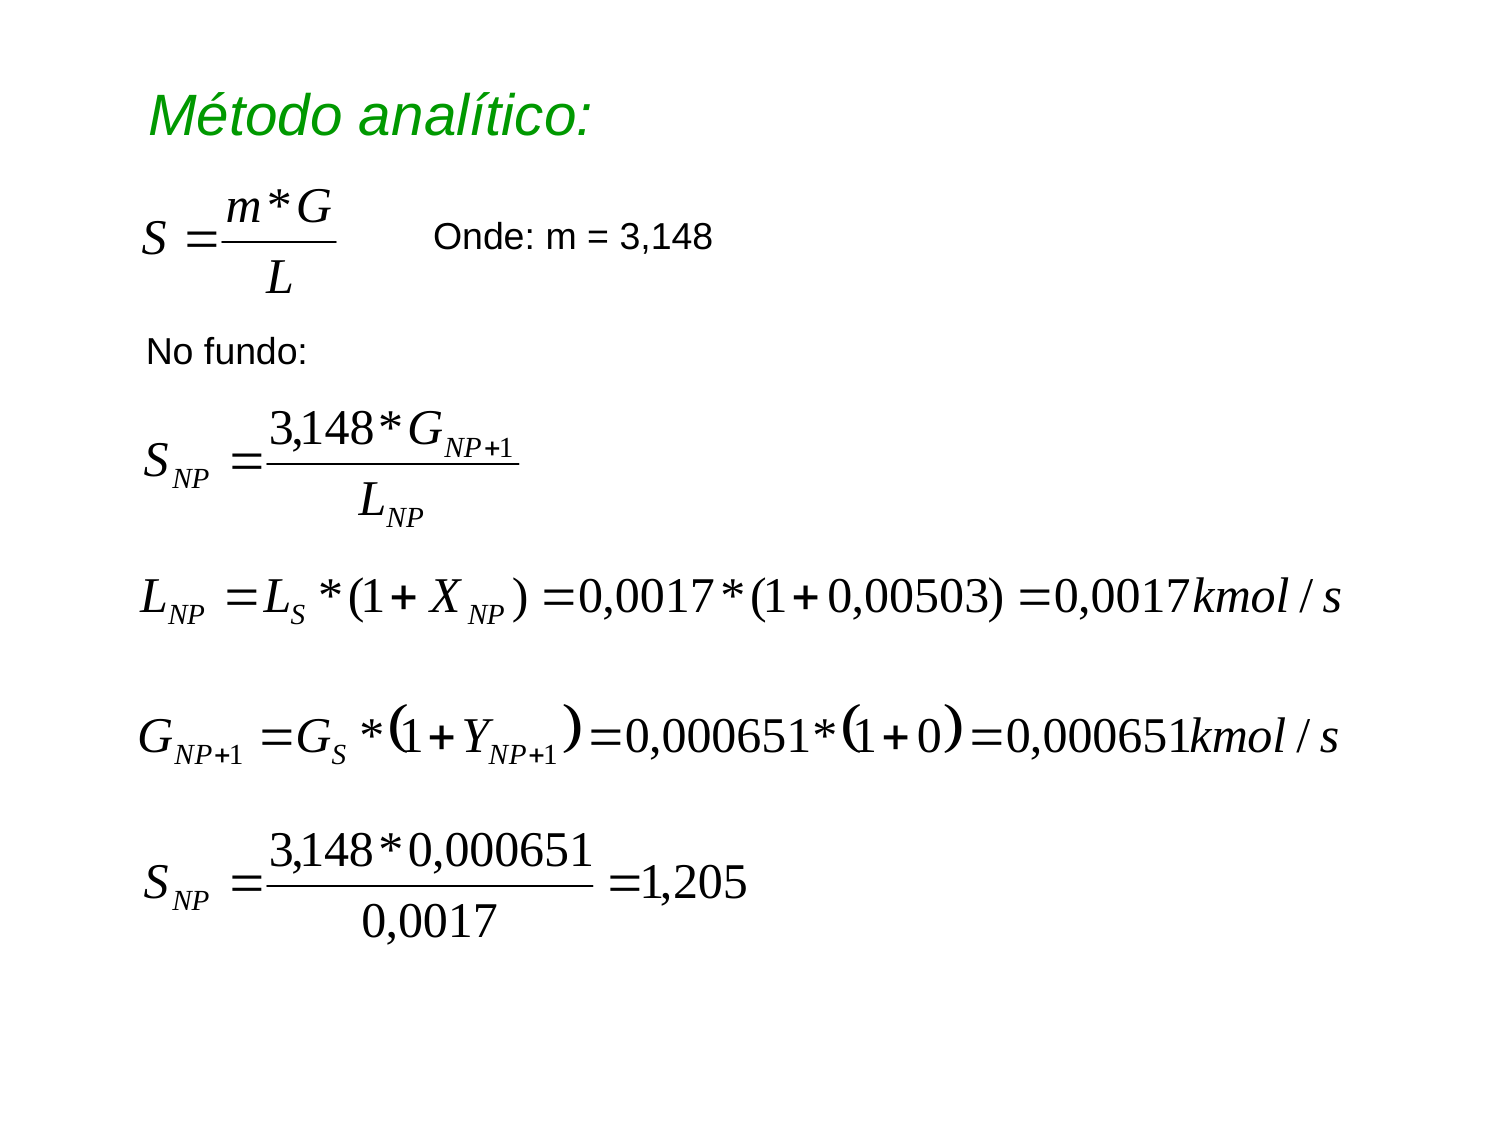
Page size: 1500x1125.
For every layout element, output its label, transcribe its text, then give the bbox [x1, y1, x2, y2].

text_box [135, 818, 757, 957]
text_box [135, 396, 528, 540]
text_box Onde: m = 3,148 [418, 204, 729, 265]
text_box No fundo: [131, 319, 437, 380]
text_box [130, 561, 1353, 638]
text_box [133, 175, 346, 305]
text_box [130, 702, 1348, 778]
text_box Método analítico: [133, 69, 609, 225]
